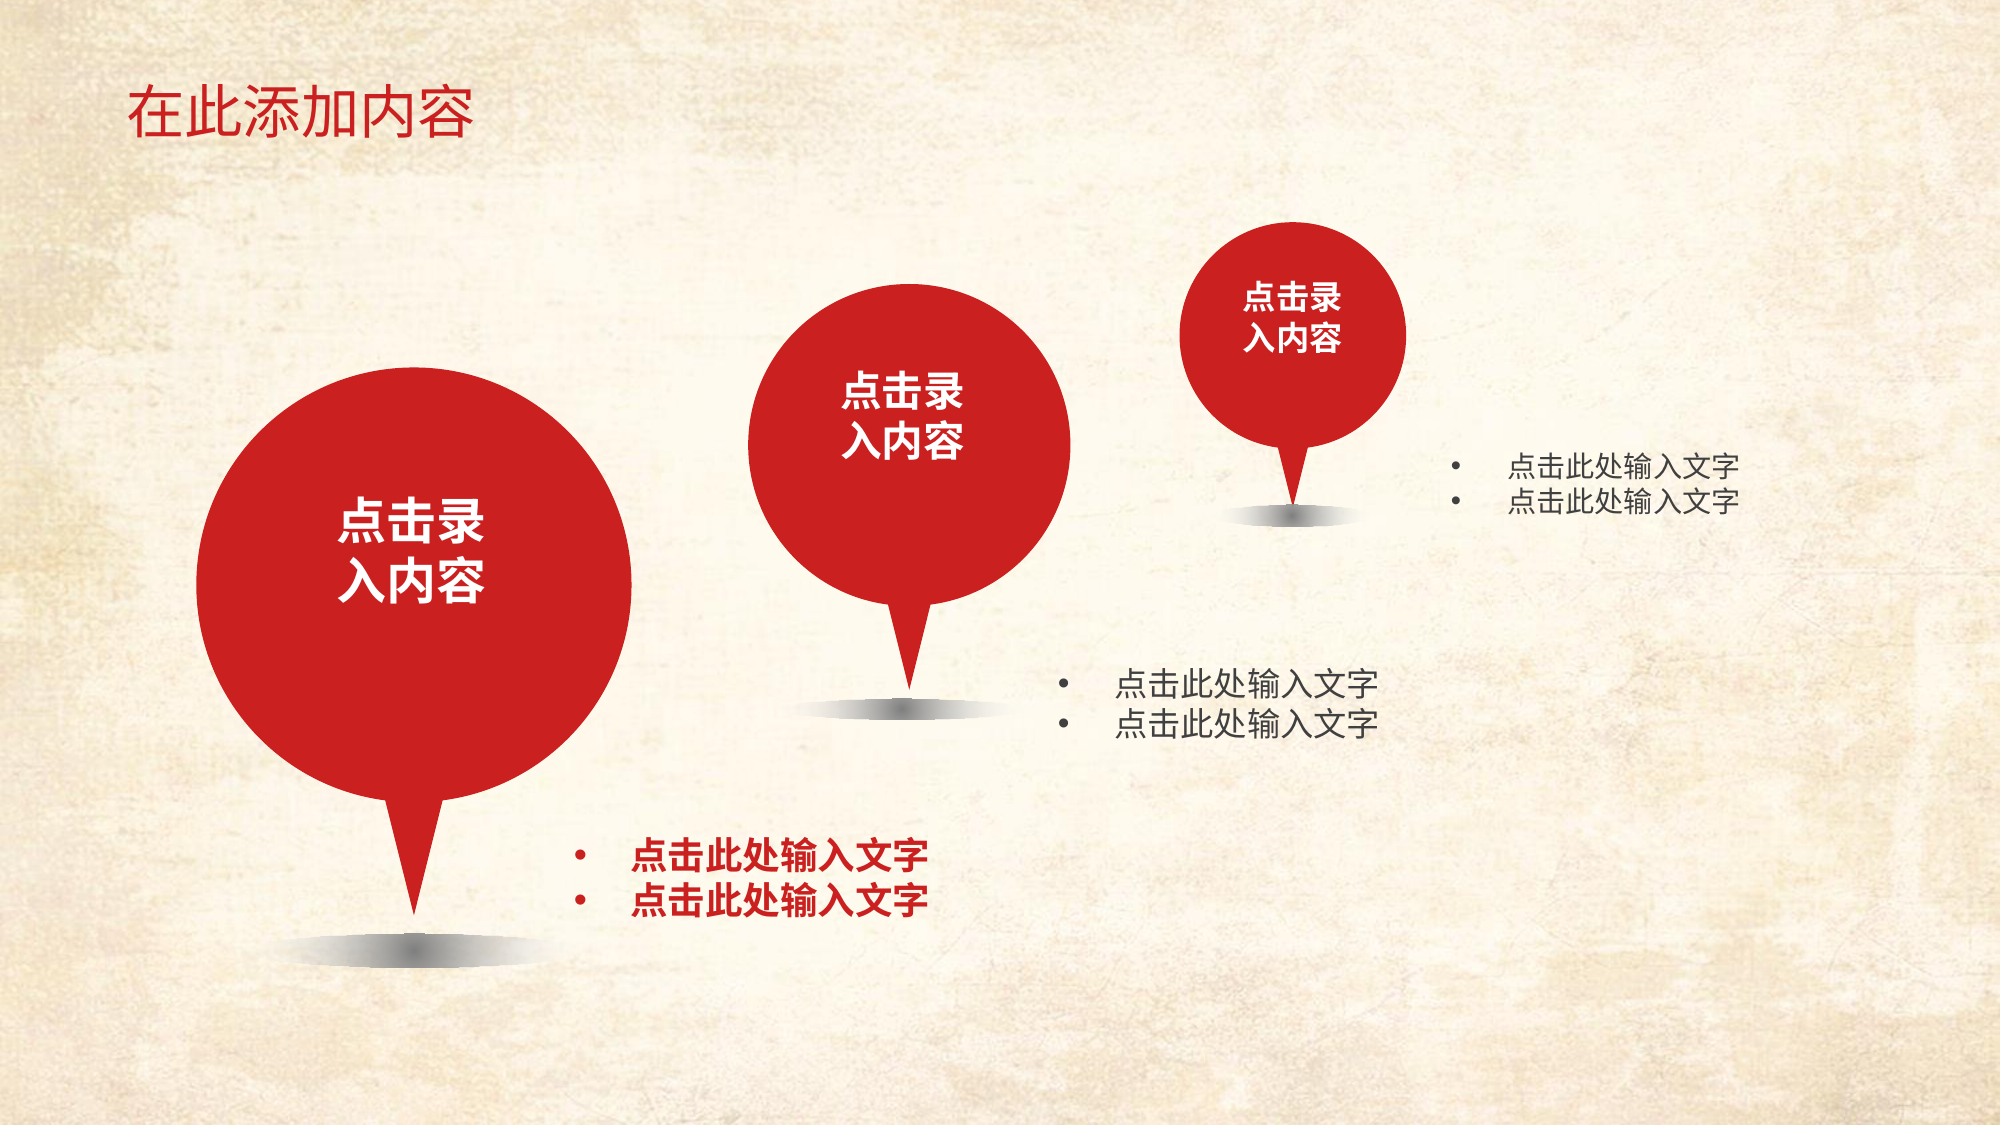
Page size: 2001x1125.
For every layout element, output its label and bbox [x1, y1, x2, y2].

picture [0, 0, 2000, 1125]
text_box [196, 222, 1817, 968]
